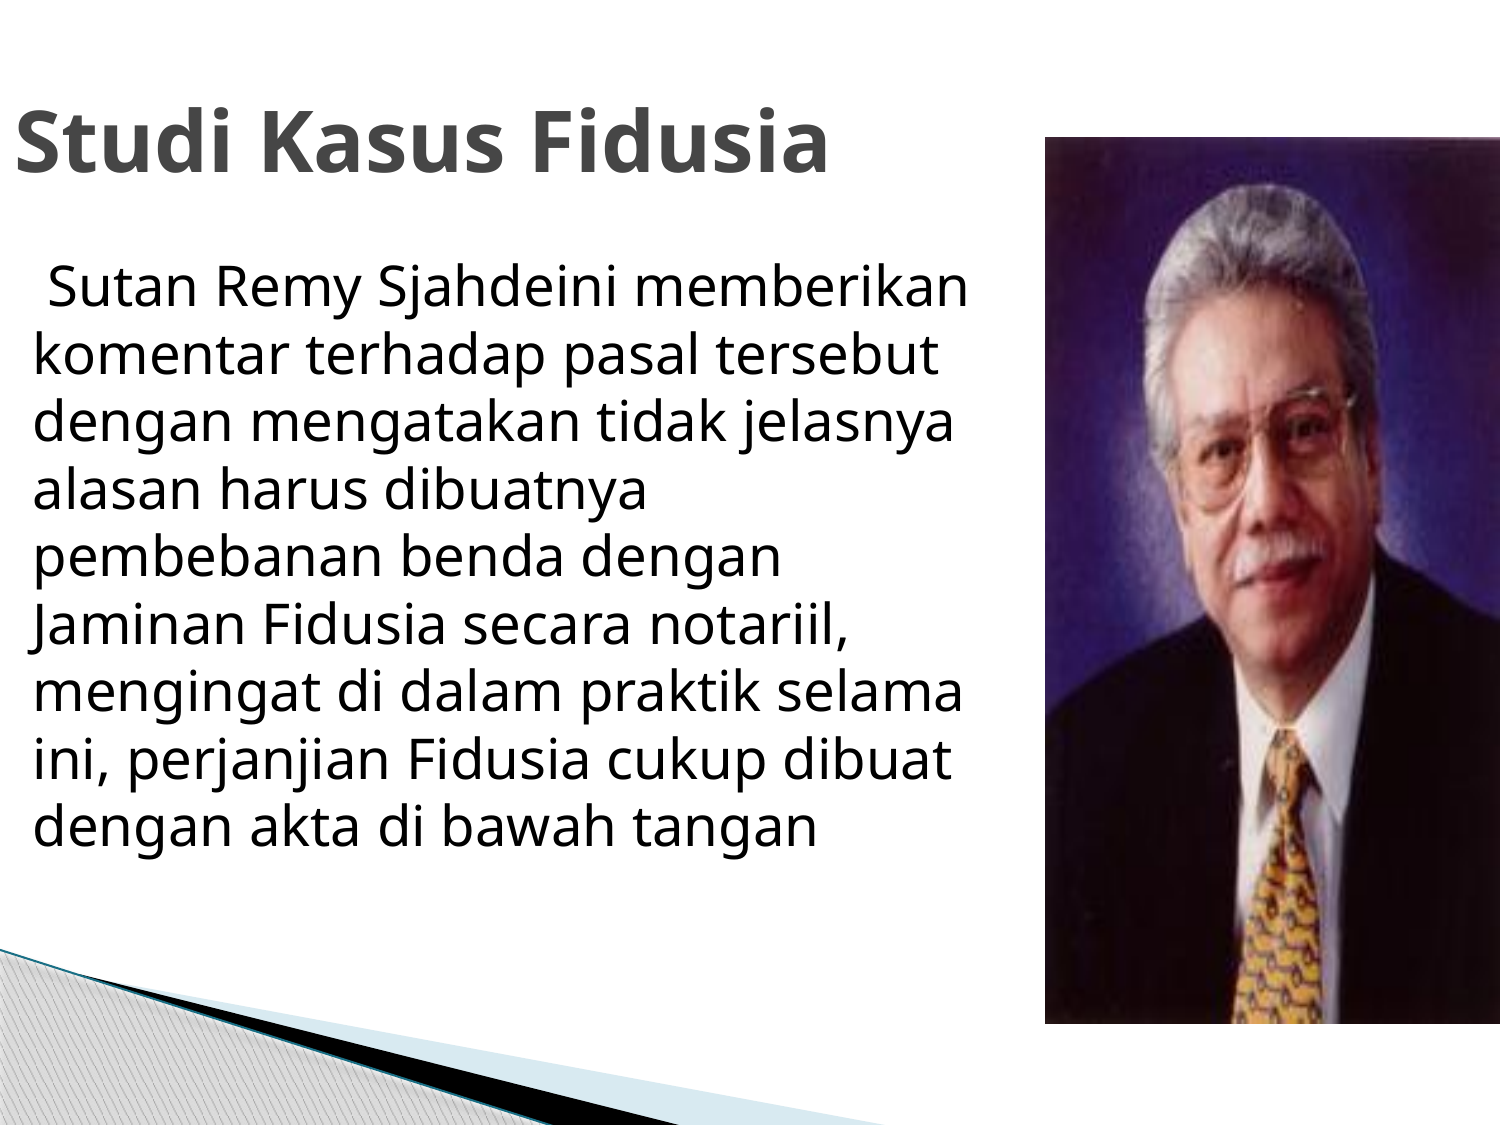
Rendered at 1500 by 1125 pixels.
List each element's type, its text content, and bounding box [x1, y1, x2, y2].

title Studi Kasus Fidusia [0, 45, 1425, 233]
list Sutan Remy Sjahdeini memberikan komentar terhadap pasal tersebut dengan mengatakan tidak jelasnya alasan harus dibuatnya pembebanan benda dengan Jaminan Fidusia secara notariil, mengingat di dalam praktik selama ini, perjanjian Fidusia cukup dibuat dengan akta di bawah tangan [0, 243, 1010, 986]
picture [1045, 136, 1500, 1024]
